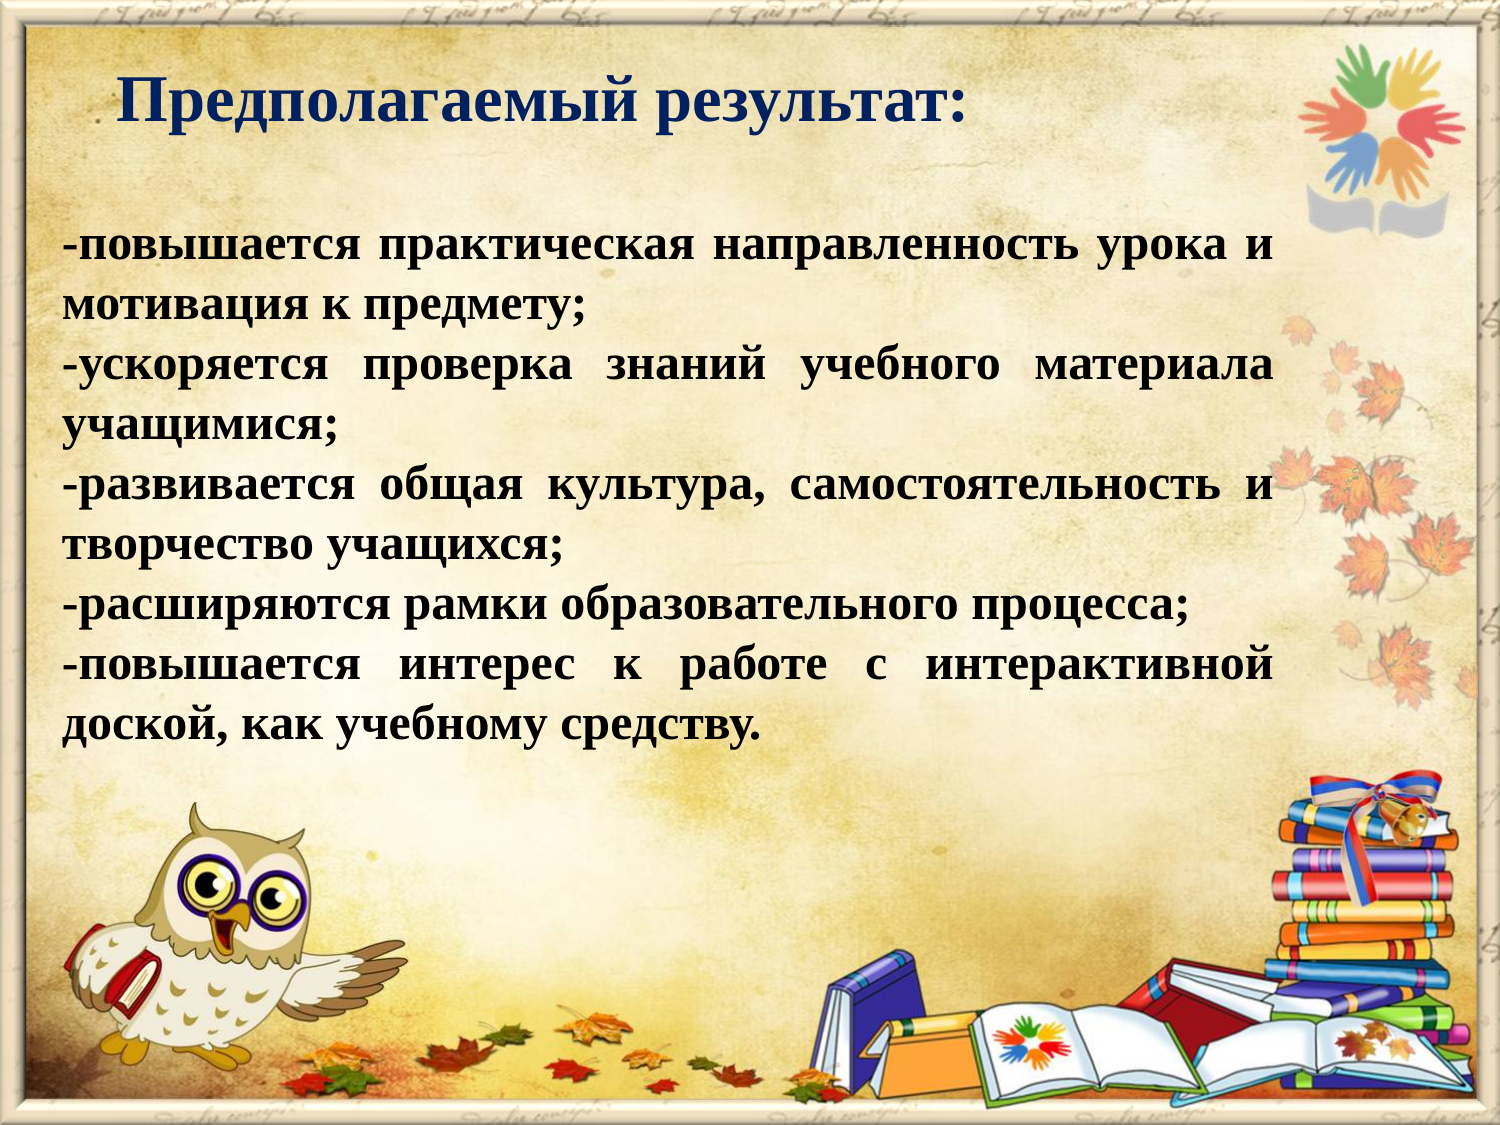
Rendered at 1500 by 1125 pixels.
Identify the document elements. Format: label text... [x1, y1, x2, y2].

picture [0, 0, 1500, 1125]
text_box Предполагаемый результат: [35, 47, 1454, 143]
text_box -повышается практическая направленность урока и мотивация к предмету; -ускоряется проверка знаний учебного материала учащимися; -развивается общая культура, самостоятельность и творчество учащихся; -расширяются рамки образовательного процесса; -повышается интерес к работе с интерактивной доской, как учебному средству. [46, 201, 1290, 757]
